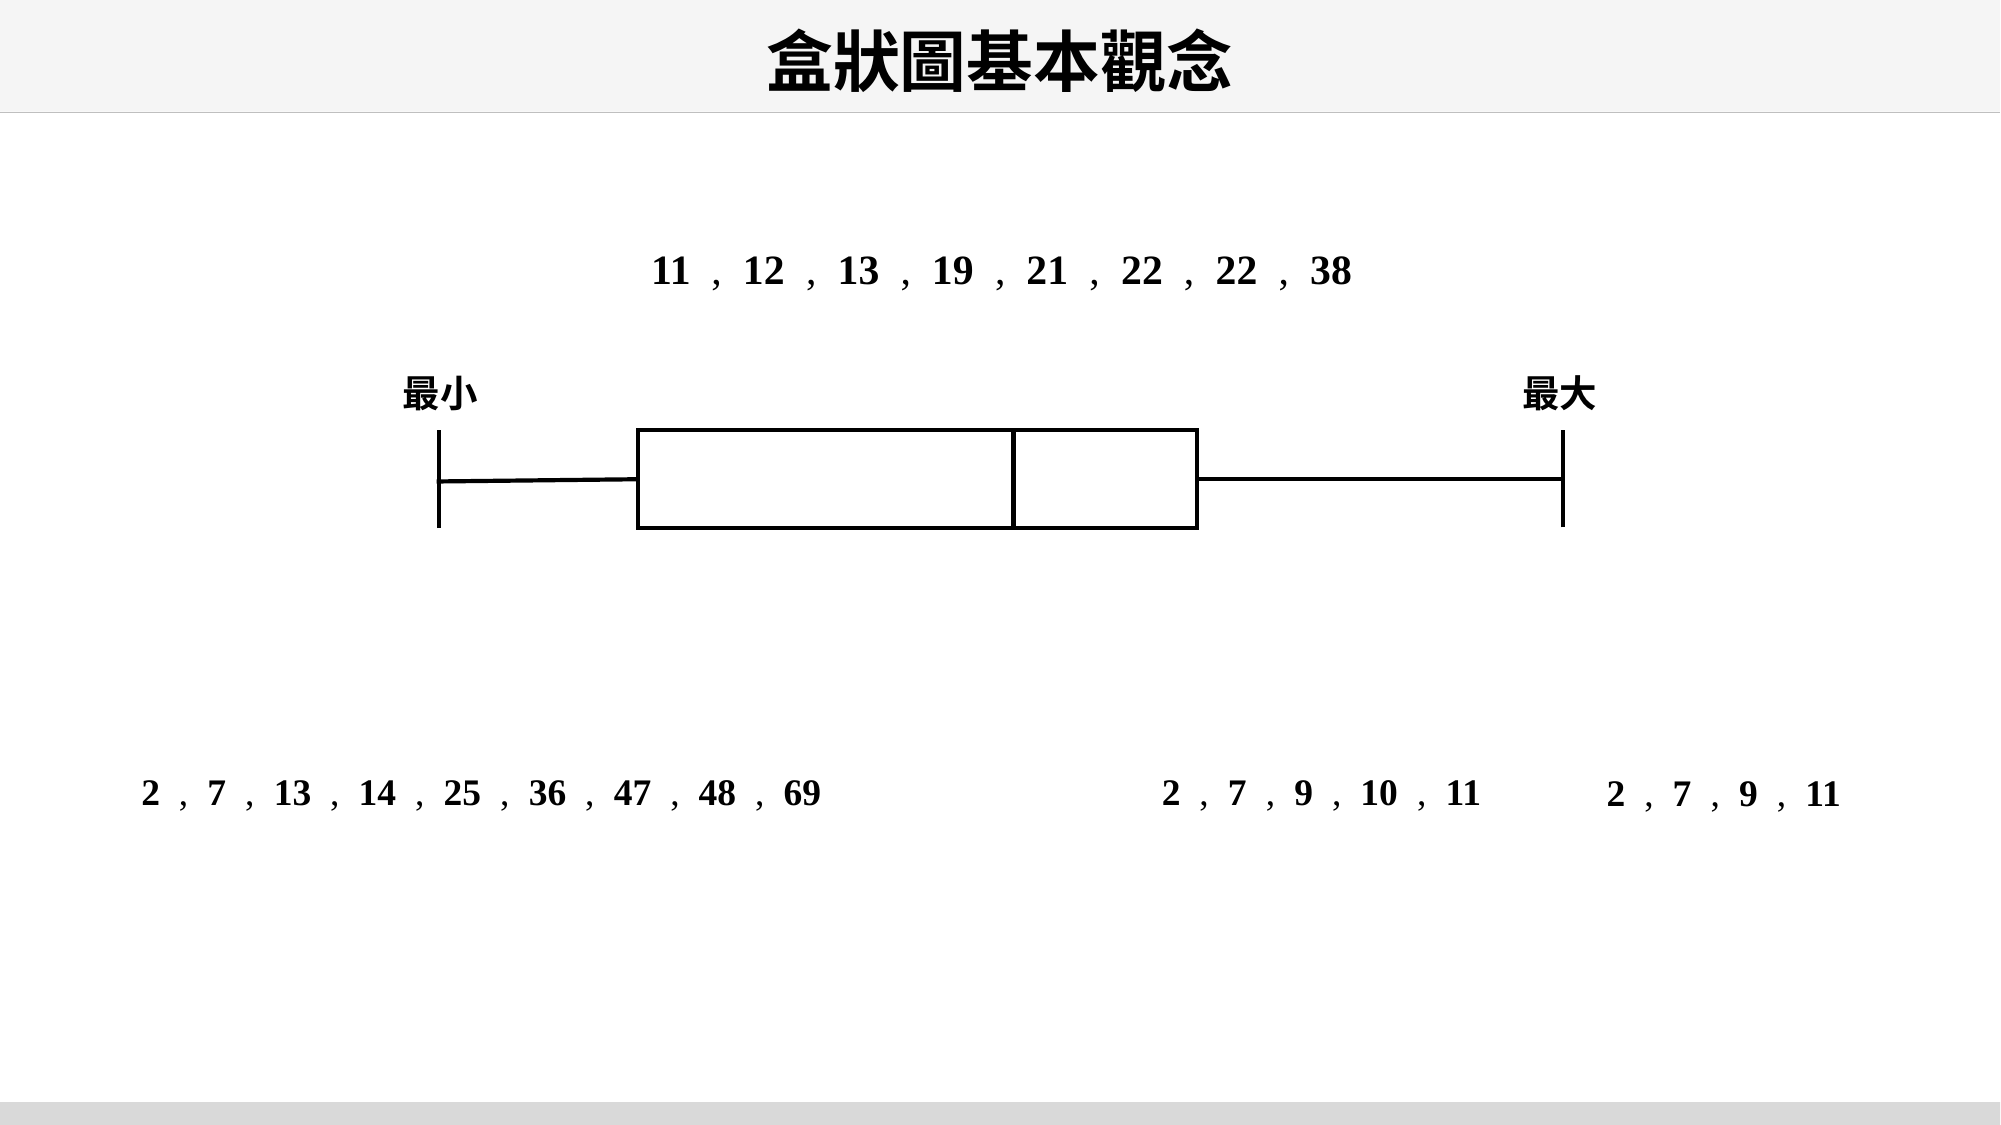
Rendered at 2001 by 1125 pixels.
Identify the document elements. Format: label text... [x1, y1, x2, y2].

text_box [637, 429, 1198, 529]
text_box 2 , 7 , 13 , 14 , 25 , 36 , 47 , 48 , 69 [126, 761, 880, 821]
text_box 最大 [1470, 363, 1649, 423]
text_box 11 , 12 , 13 , 19 , 21 , 22 , 22 , 38 [554, 235, 1449, 301]
text_box 2 , 7 , 9 , 10 , 11 [1147, 761, 1513, 866]
text_box 最小 [351, 363, 530, 423]
title 盒狀圖基本觀念 [0, 0, 2000, 112]
text_box 2 , 7 , 9 , 11 [1591, 761, 1867, 866]
